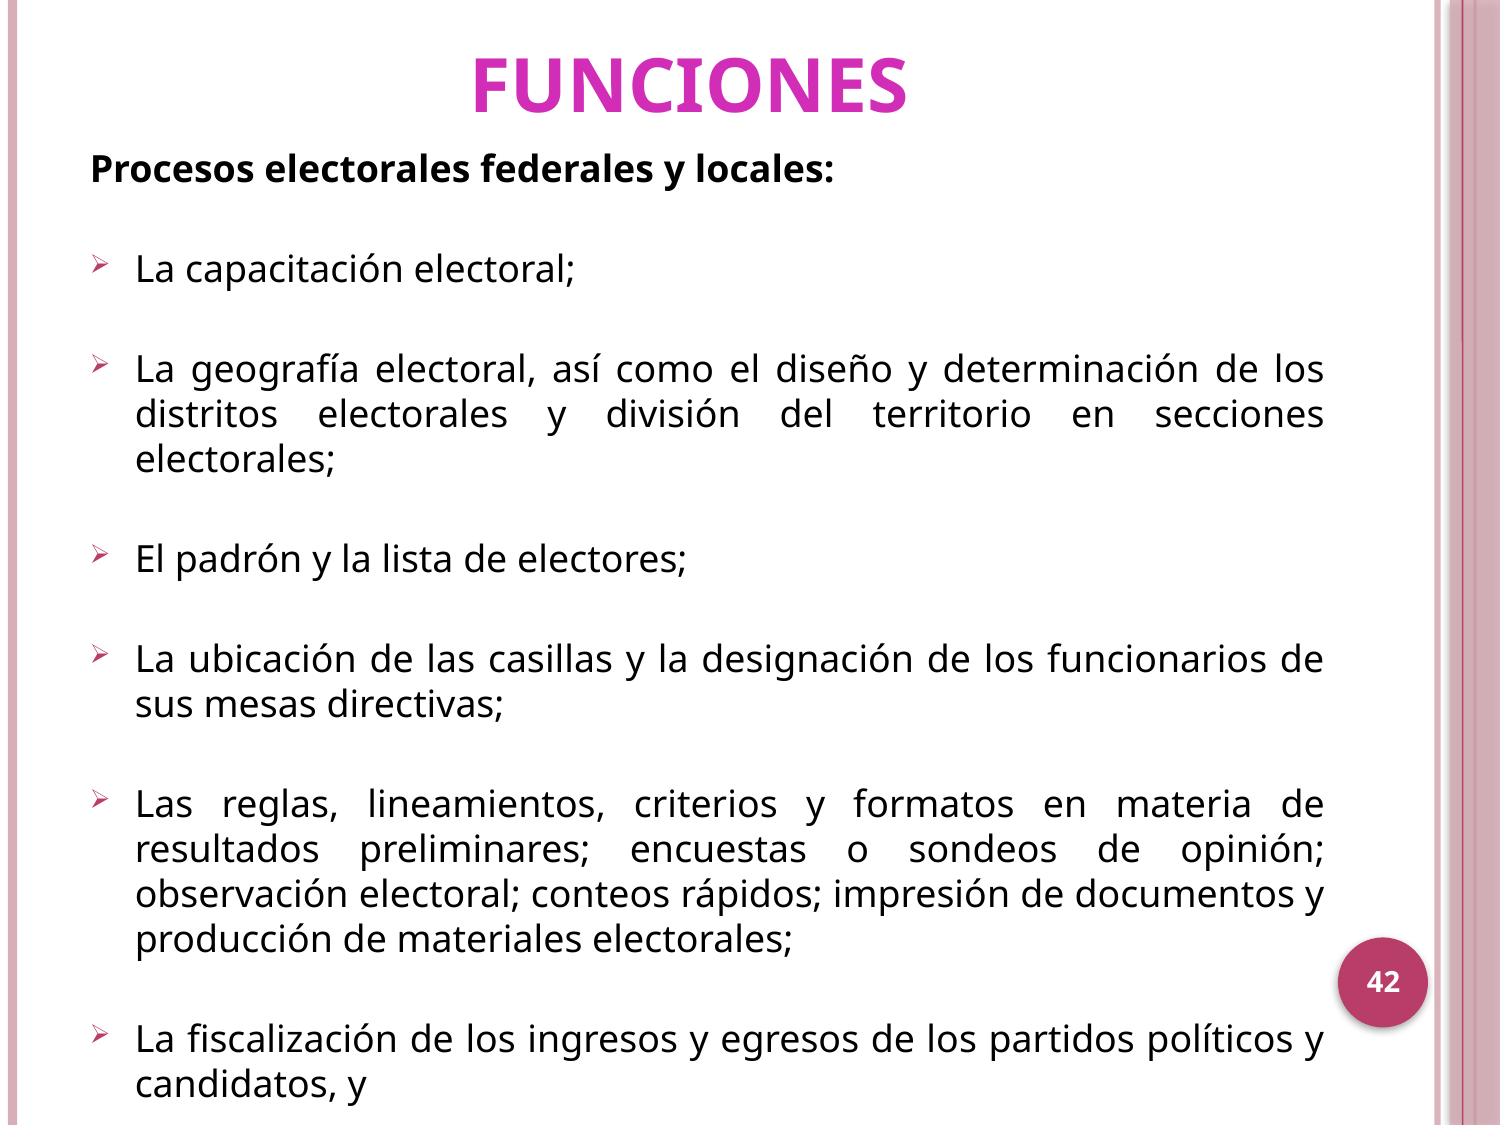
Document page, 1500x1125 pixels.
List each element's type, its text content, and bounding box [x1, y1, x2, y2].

title FUNCIONES [76, 19, 1302, 135]
slide_number 42 [1333, 940, 1434, 1027]
list Procesos electorales federales y locales: La capacitación electoral; La geografía electoral, así como el diseño y determinación de los distritos electorales y división del territorio en secciones electorales; El padrón y la lista de electores; La ubicación de las casillas y la designación de los funcionarios de sus mesas directivas; Las reglas, lineamientos, criterios y formatos en materia de resultados preliminares; encuestas o sondeos de opinión; observación electoral; conteos rápidos; impresión de documentos y producción de materiales electorales; La fiscalización de los ingresos y egresos de los partidos políticos y candidatos, y [75, 137, 1341, 1027]
